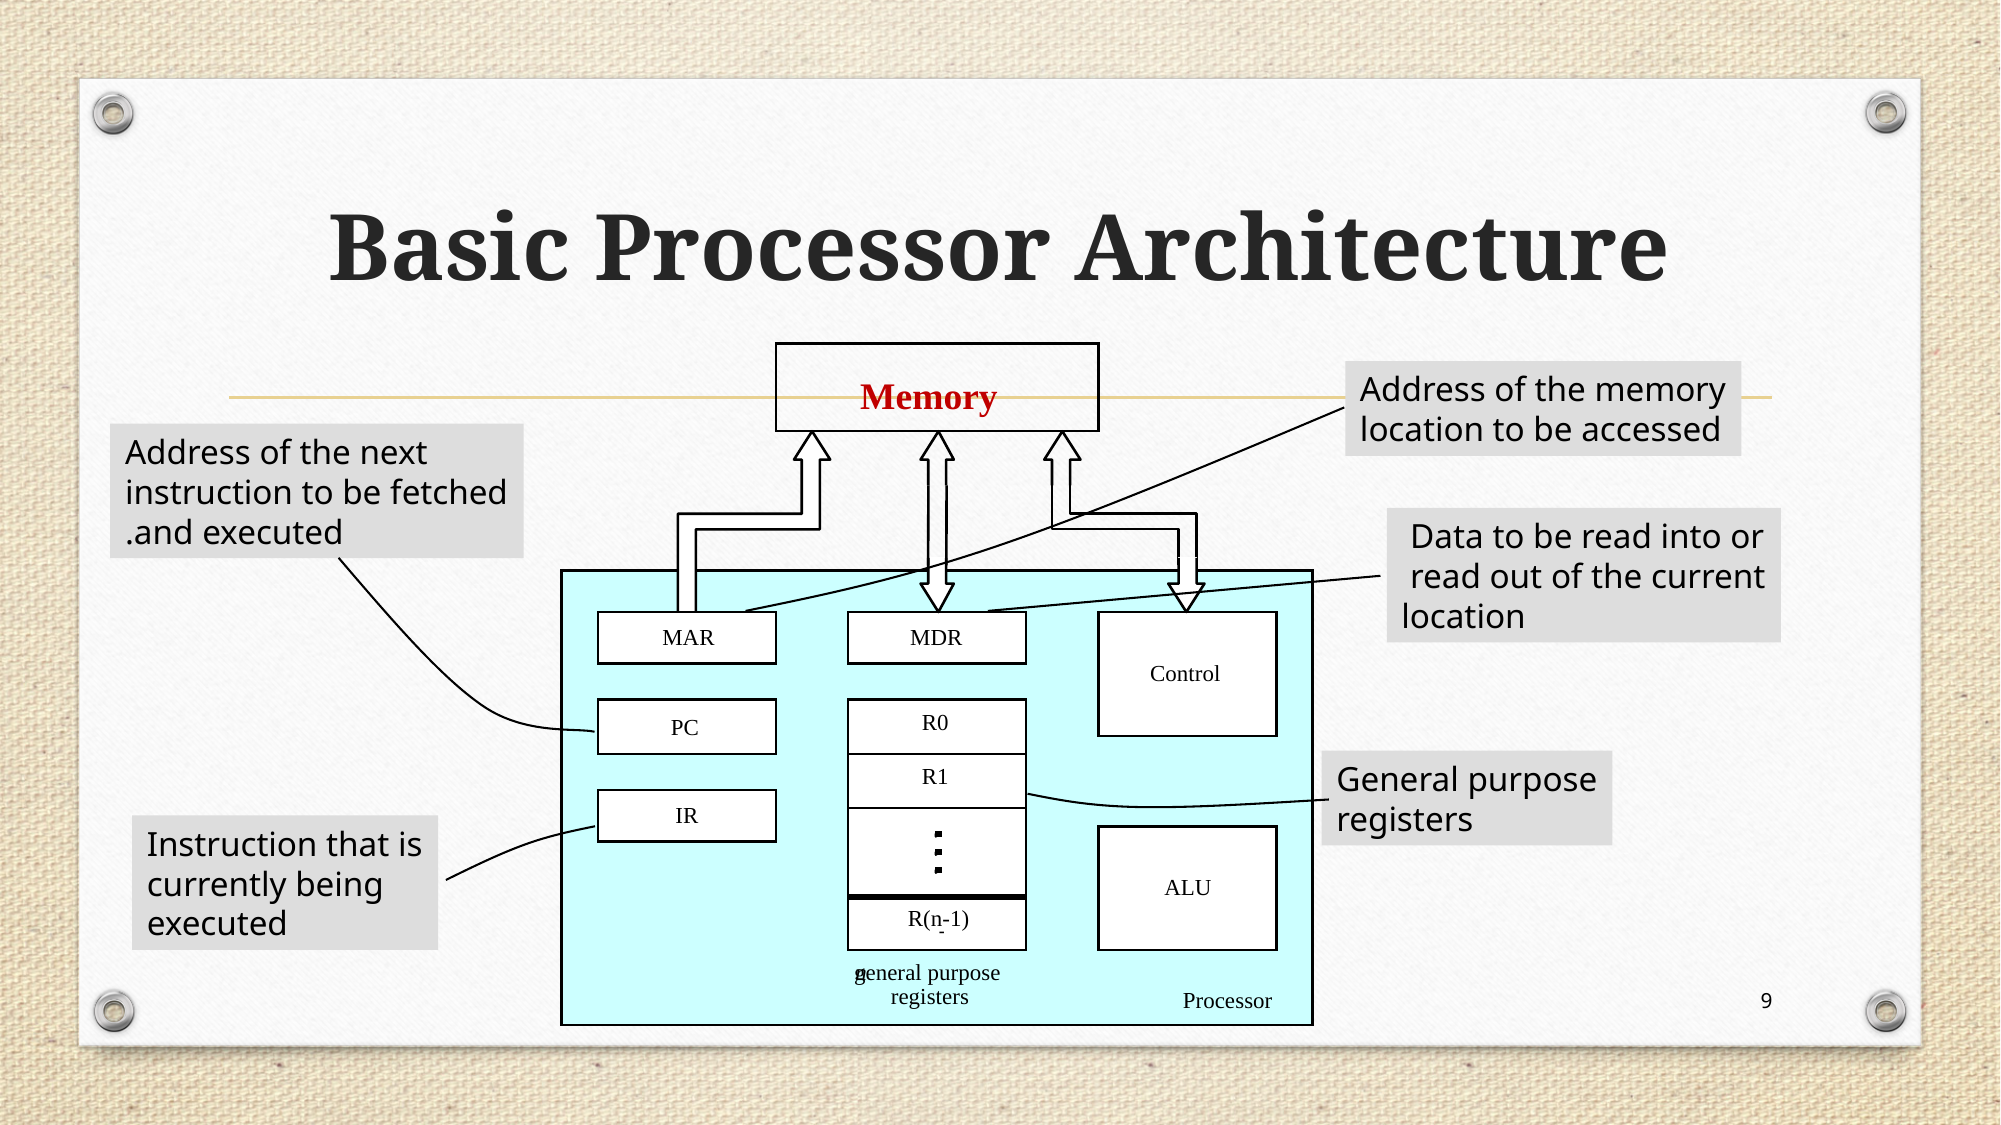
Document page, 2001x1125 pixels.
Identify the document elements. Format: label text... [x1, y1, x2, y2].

title Basic Processor Architecture [212, 137, 1788, 343]
picture [0, 0, 2001, 1125]
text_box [104, 343, 1788, 1026]
